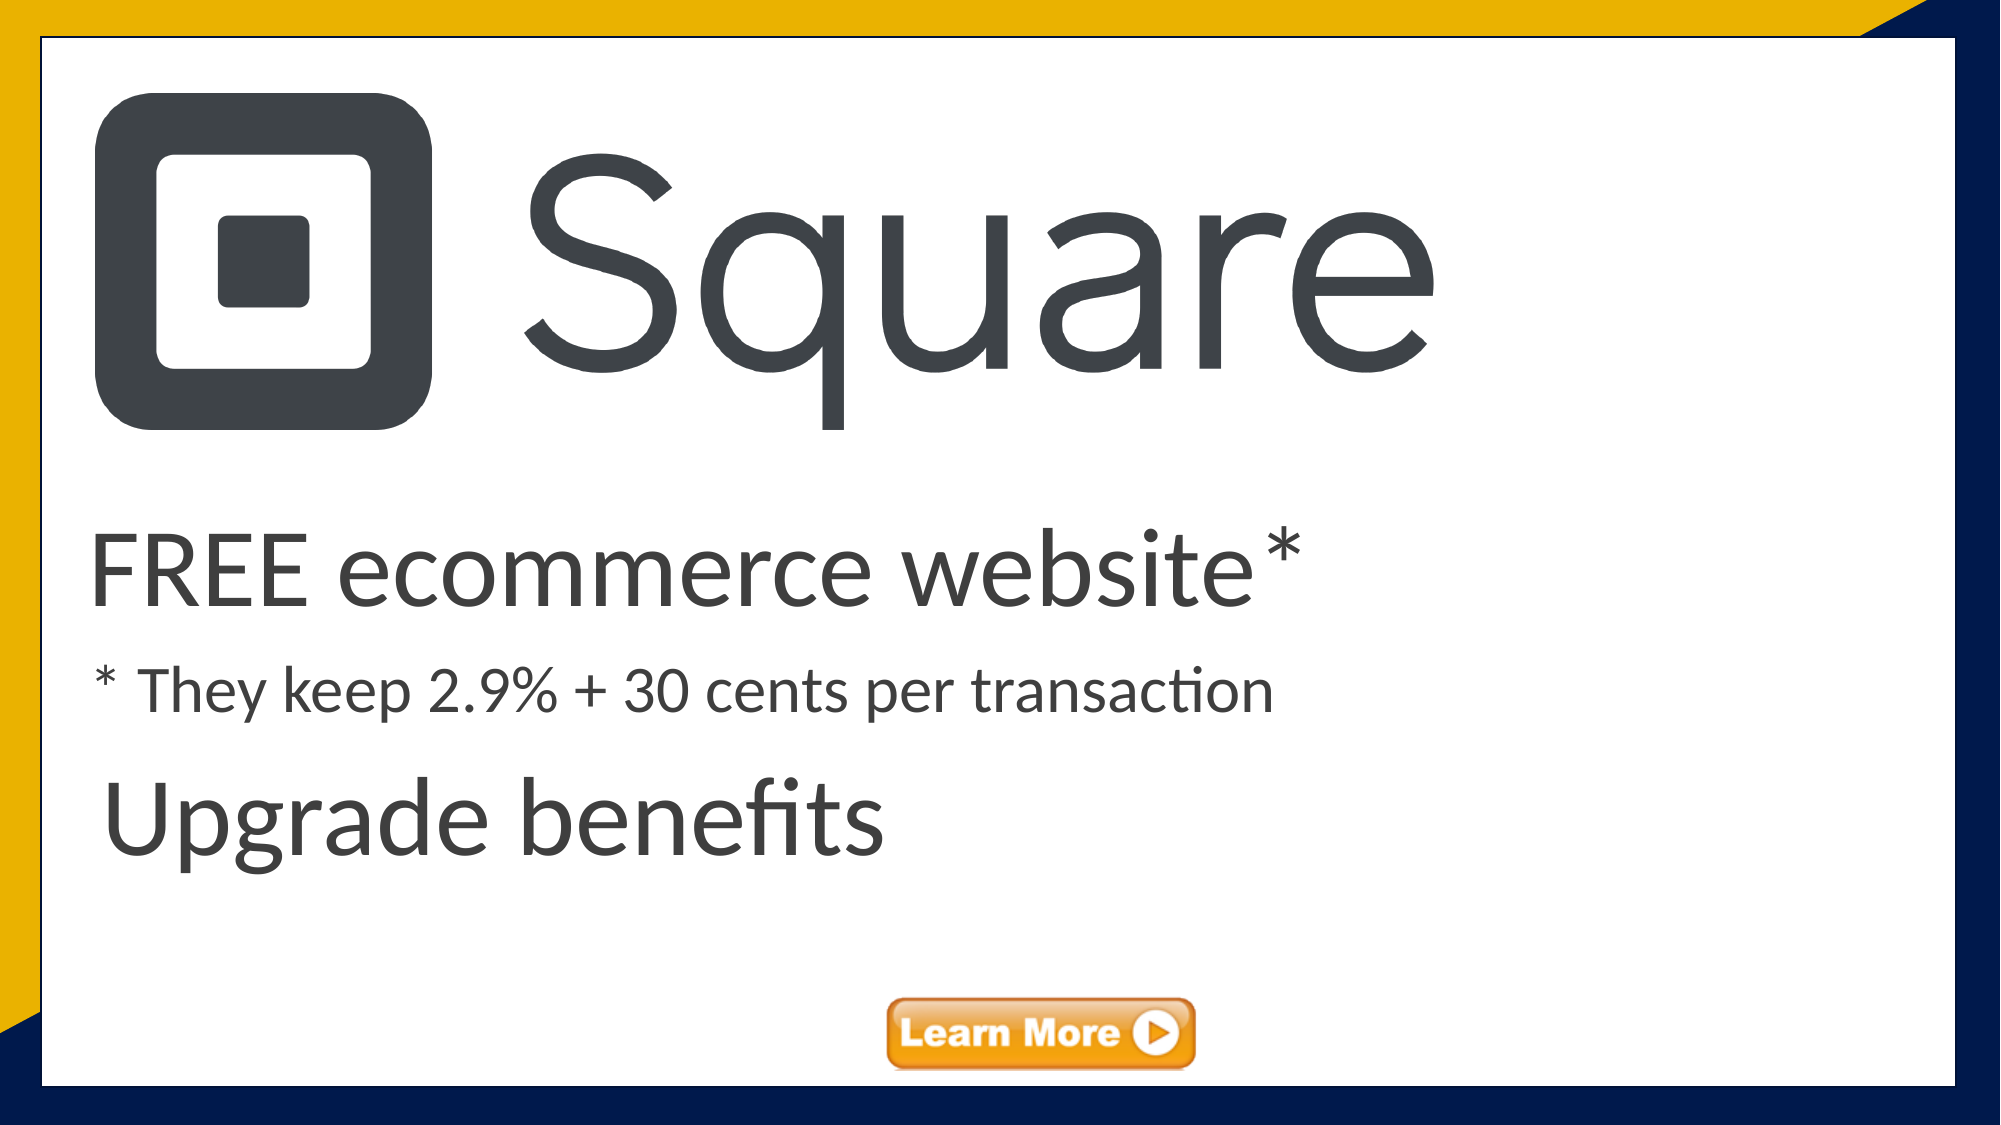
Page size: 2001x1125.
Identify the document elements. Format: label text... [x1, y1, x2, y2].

picture [879, 992, 1204, 1071]
text_box FREE ecommerce website* [73, 486, 1329, 637]
picture [95, 93, 1441, 430]
text_box Upgrade benefits [86, 735, 903, 886]
text_box * They keep 2.9% + 30 cents per transaction [74, 638, 1292, 734]
